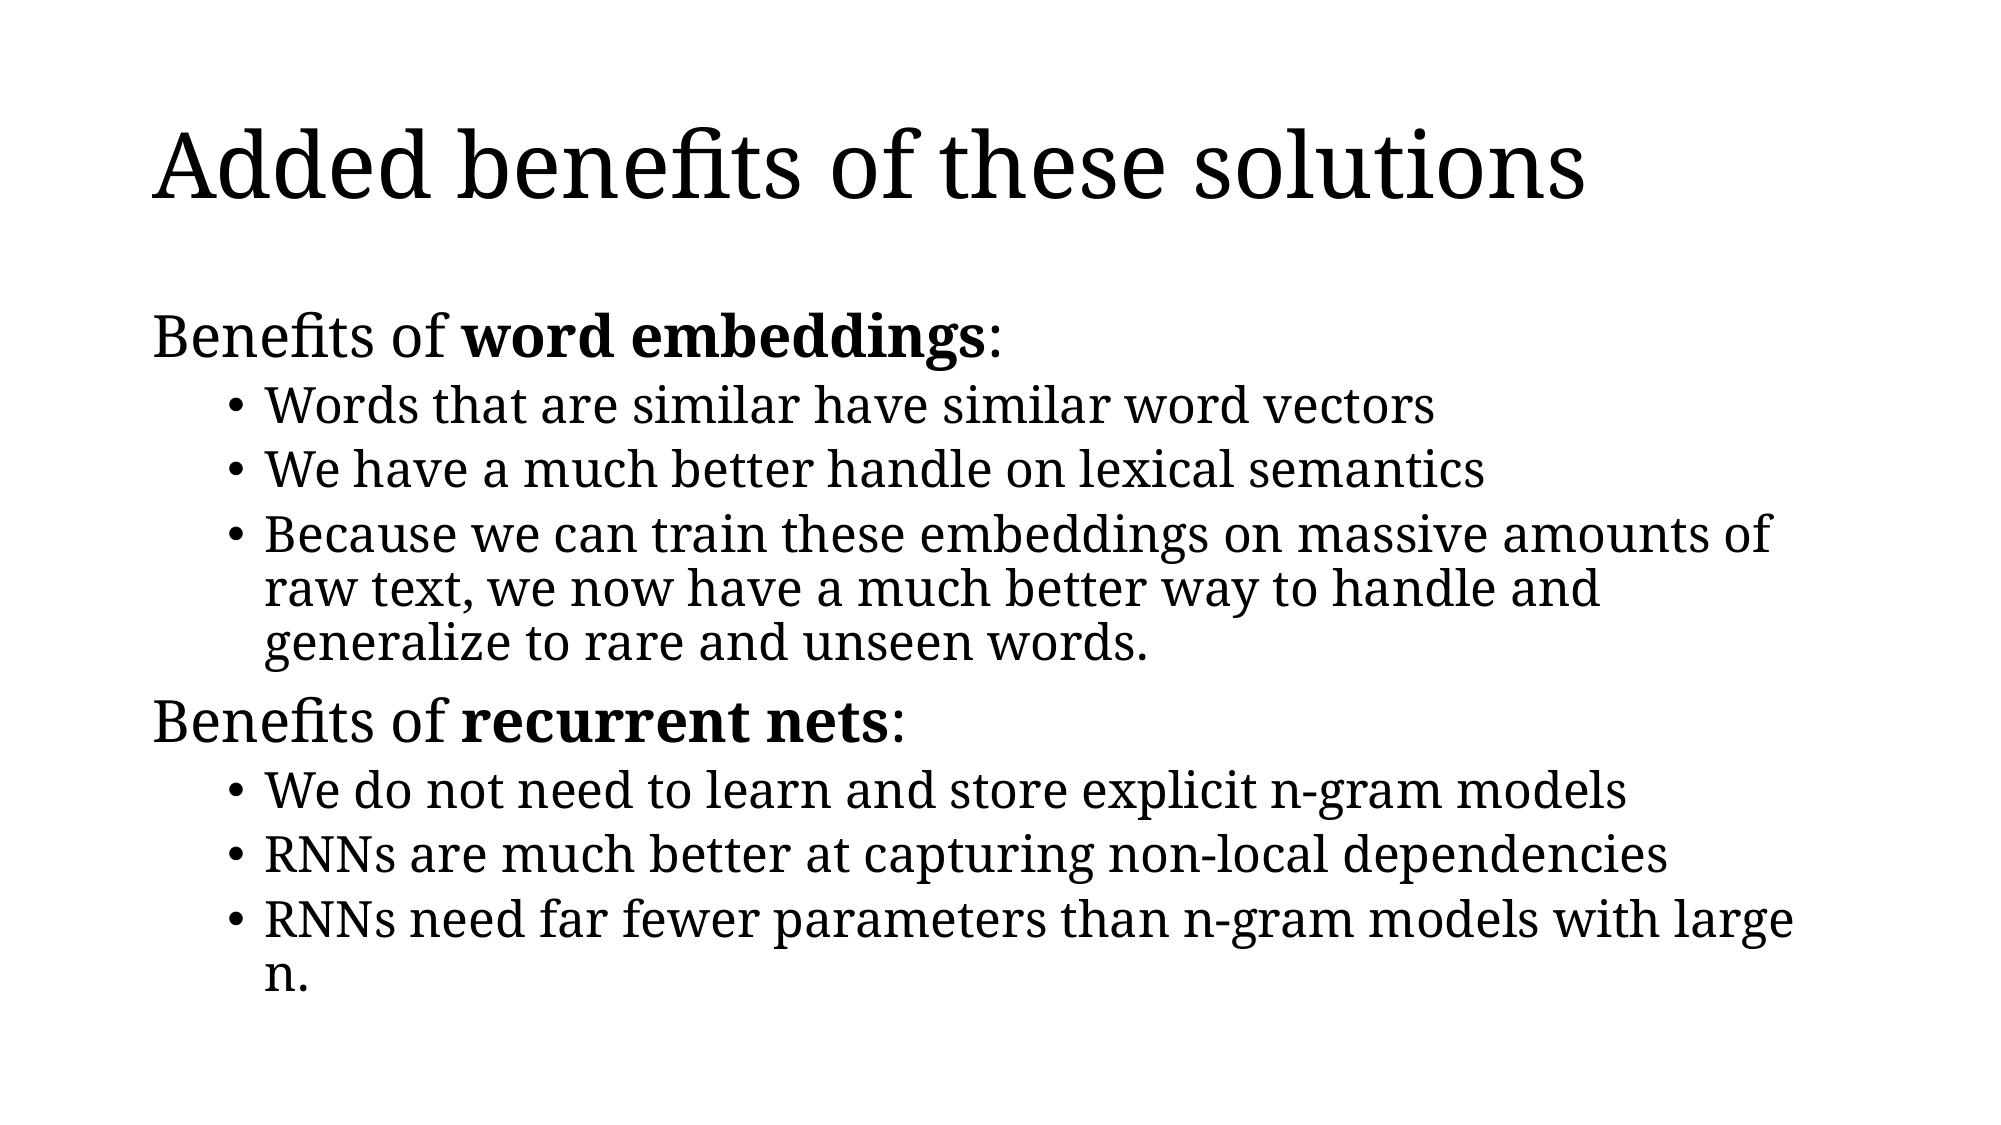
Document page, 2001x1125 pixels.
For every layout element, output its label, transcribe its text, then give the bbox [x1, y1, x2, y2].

list Benefits of word embeddings: Words that are similar have similar word vectors We have a much better handle on lexical semantics Because we can train these embeddings on massive amounts of raw text, we now have a much better way to handle and generalize to rare and unseen words. Benefits of recurrent nets: We do not need to learn and store explicit n-gram models RNNs are much better at capturing non-local dependencies RNNs need far fewer parameters than n-gram models with large n. [137, 299, 1863, 1014]
title Added benefits of these solutions [137, 59, 1863, 278]
